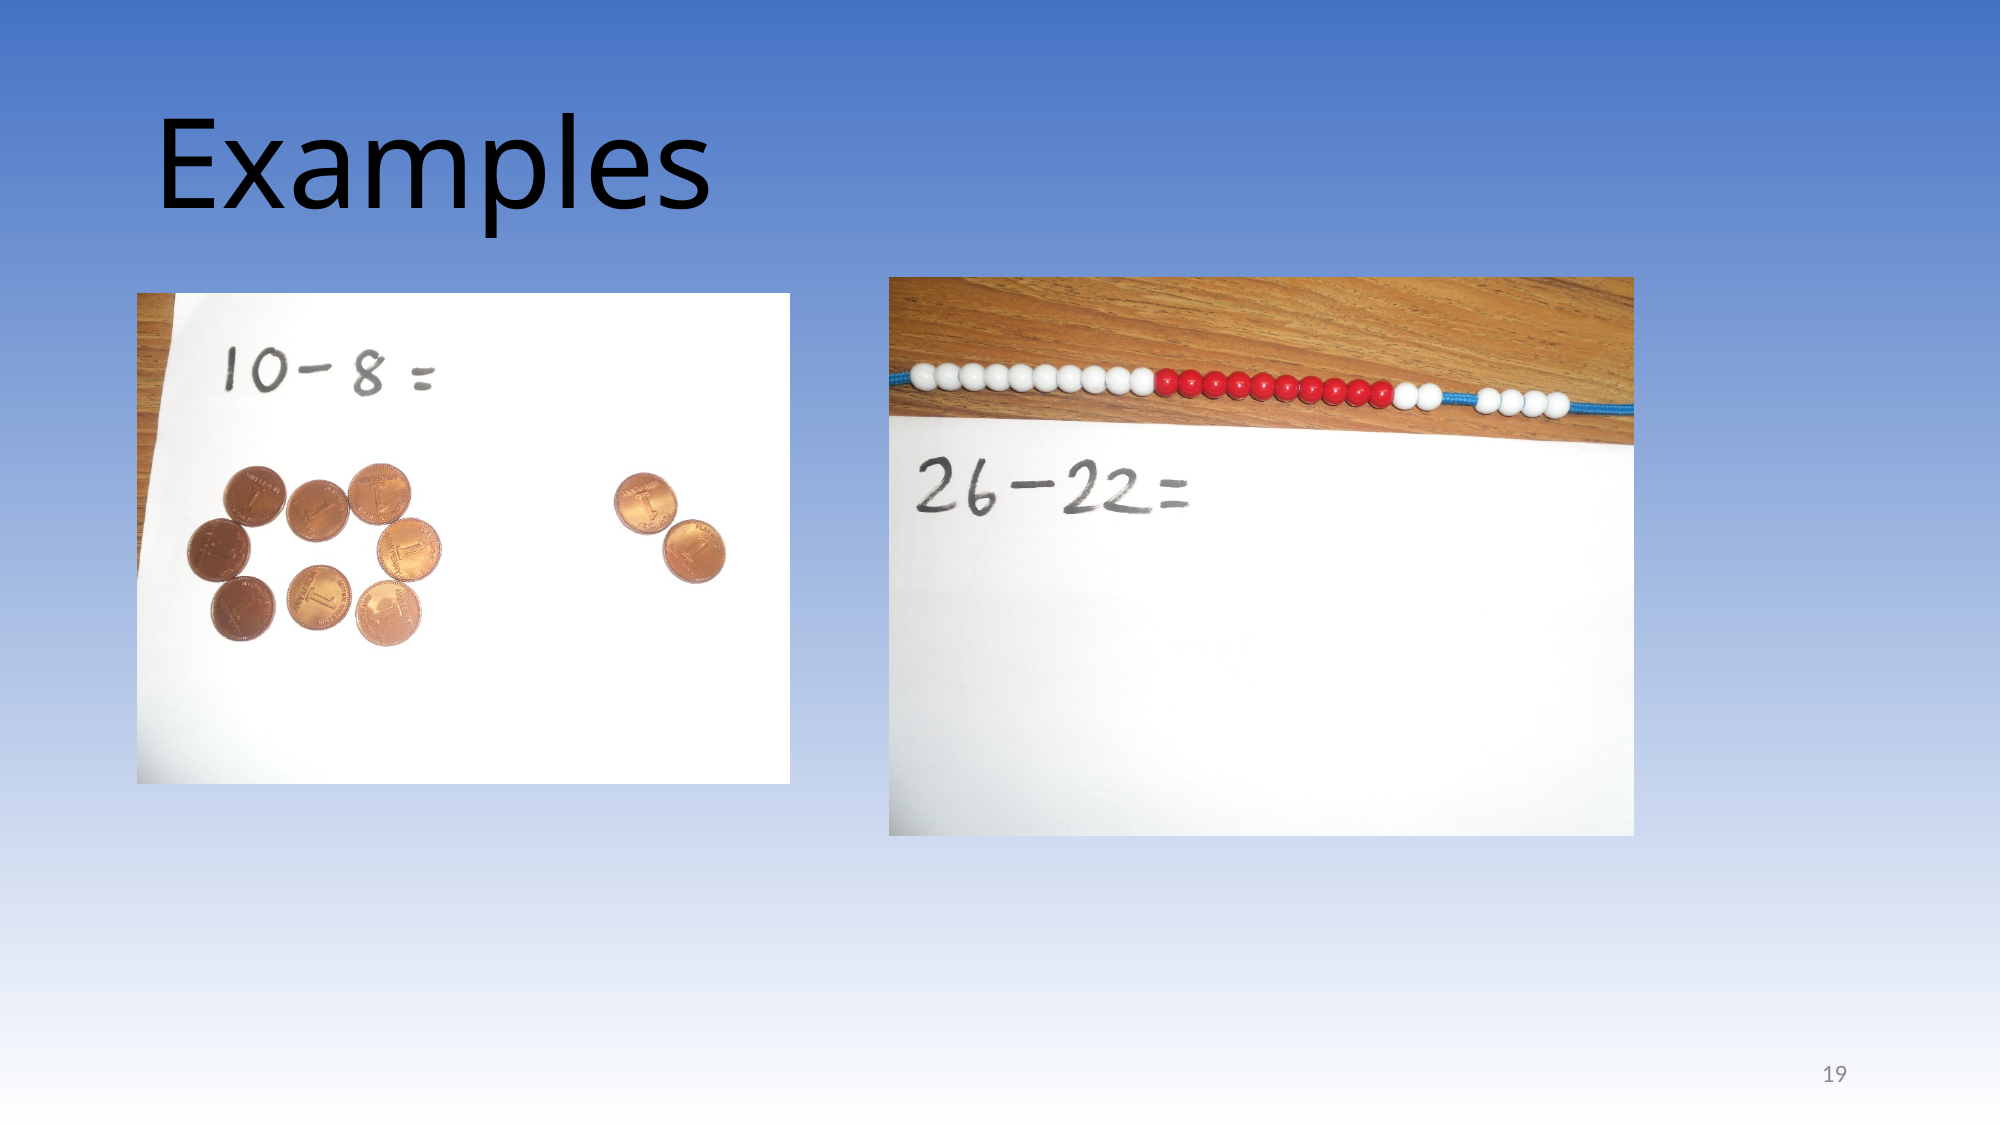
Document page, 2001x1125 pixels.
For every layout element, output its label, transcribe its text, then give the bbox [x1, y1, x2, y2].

slide_number 19 [1412, 1042, 1863, 1103]
picture [889, 277, 1634, 836]
title Examples [137, 59, 1863, 278]
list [137, 294, 790, 784]
